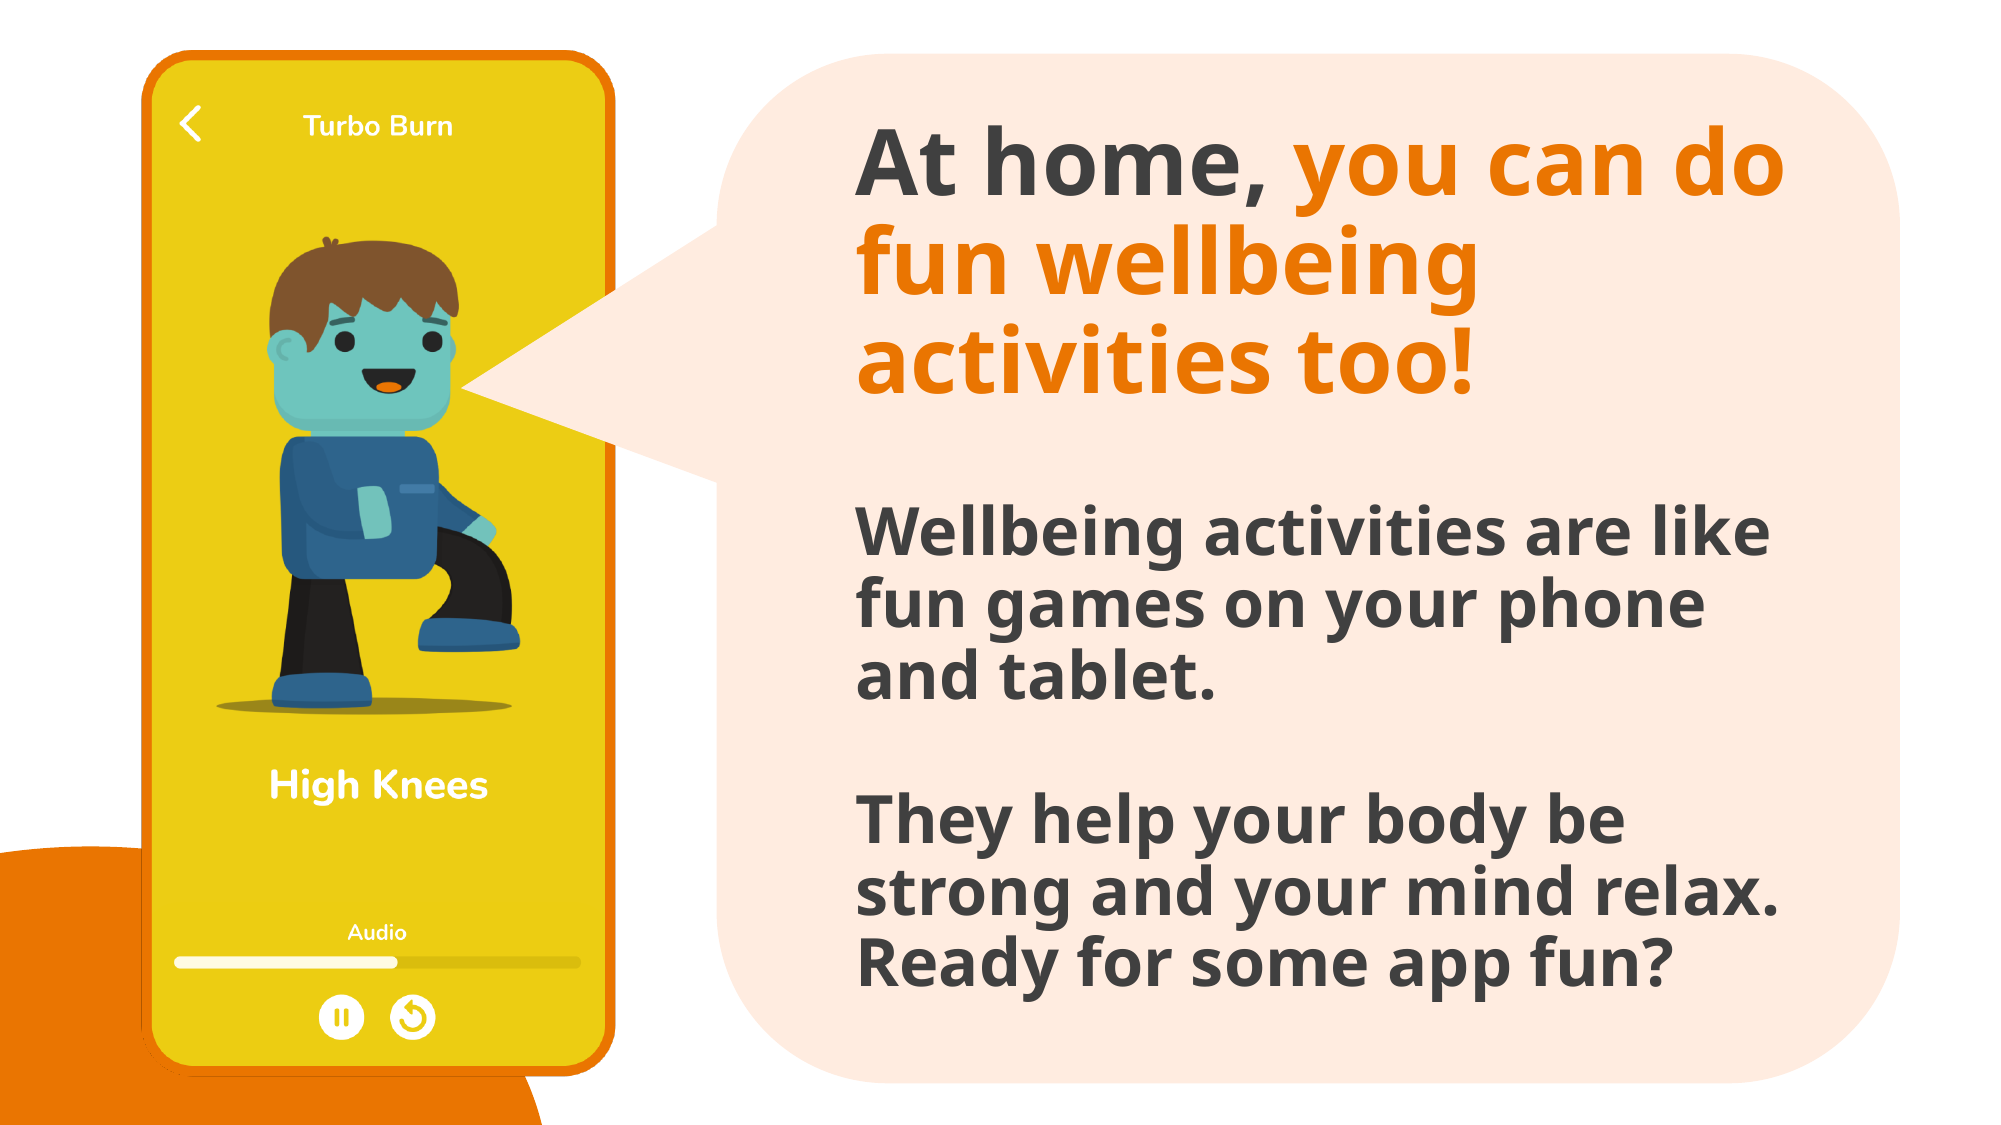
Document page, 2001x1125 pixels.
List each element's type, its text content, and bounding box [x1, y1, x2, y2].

text_box At home, you can do fun wellbeing activities too! [840, 185, 1856, 421]
text_box [788, 53, 1900, 1084]
title Wellbeing activities are like fun games on your phone and tablet. They help your body be strong and your mind relax. Ready for some app fun? [840, 749, 1856, 1009]
picture [0, 0, 784, 1125]
